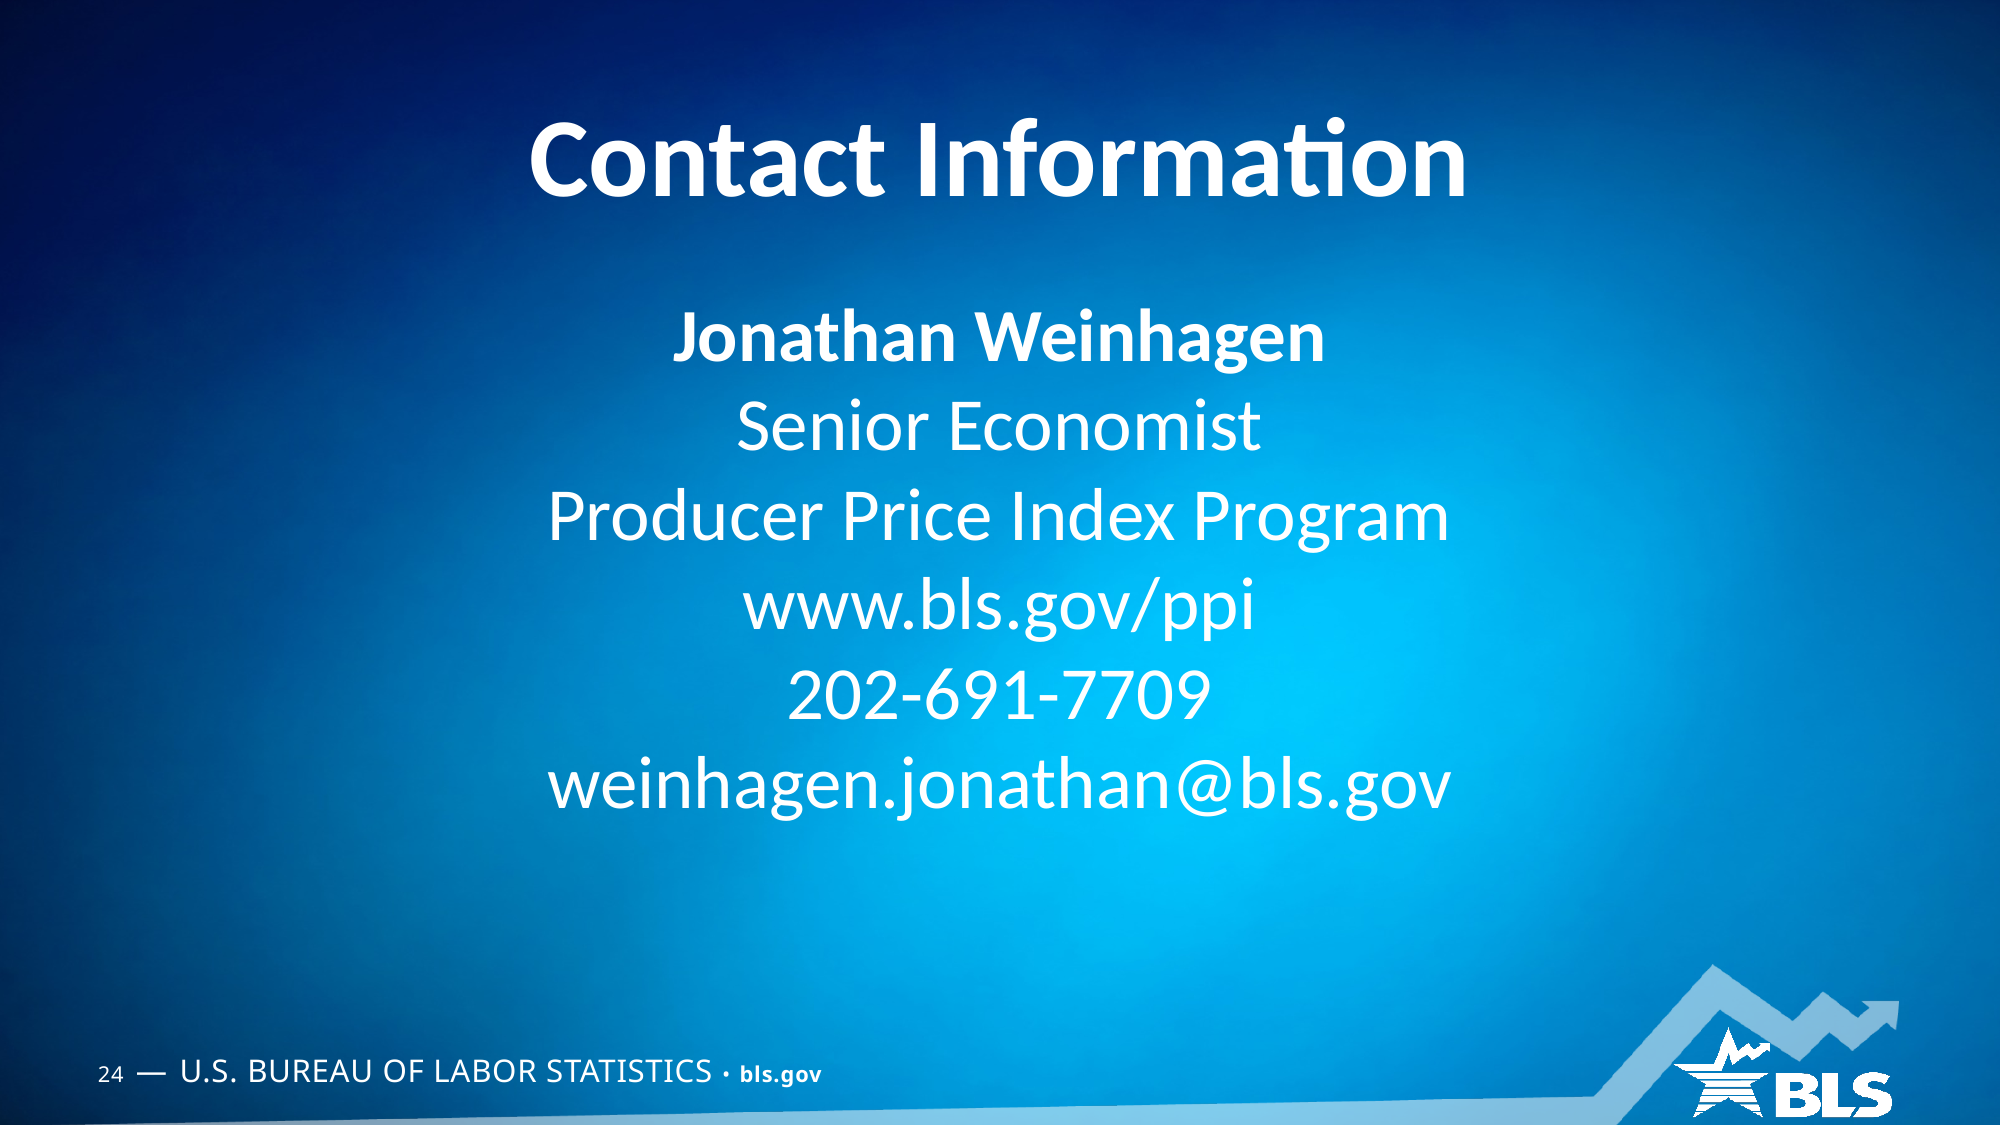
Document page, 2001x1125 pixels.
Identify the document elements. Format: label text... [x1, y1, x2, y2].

text_box Jonathan Weinhagen Senior Economist Producer Price Index Program www.bls.gov/ppi 202-691-7709 weinhagen.jonathan@bls.gov [324, 299, 1675, 926]
picture [0, 0, 2000, 1125]
